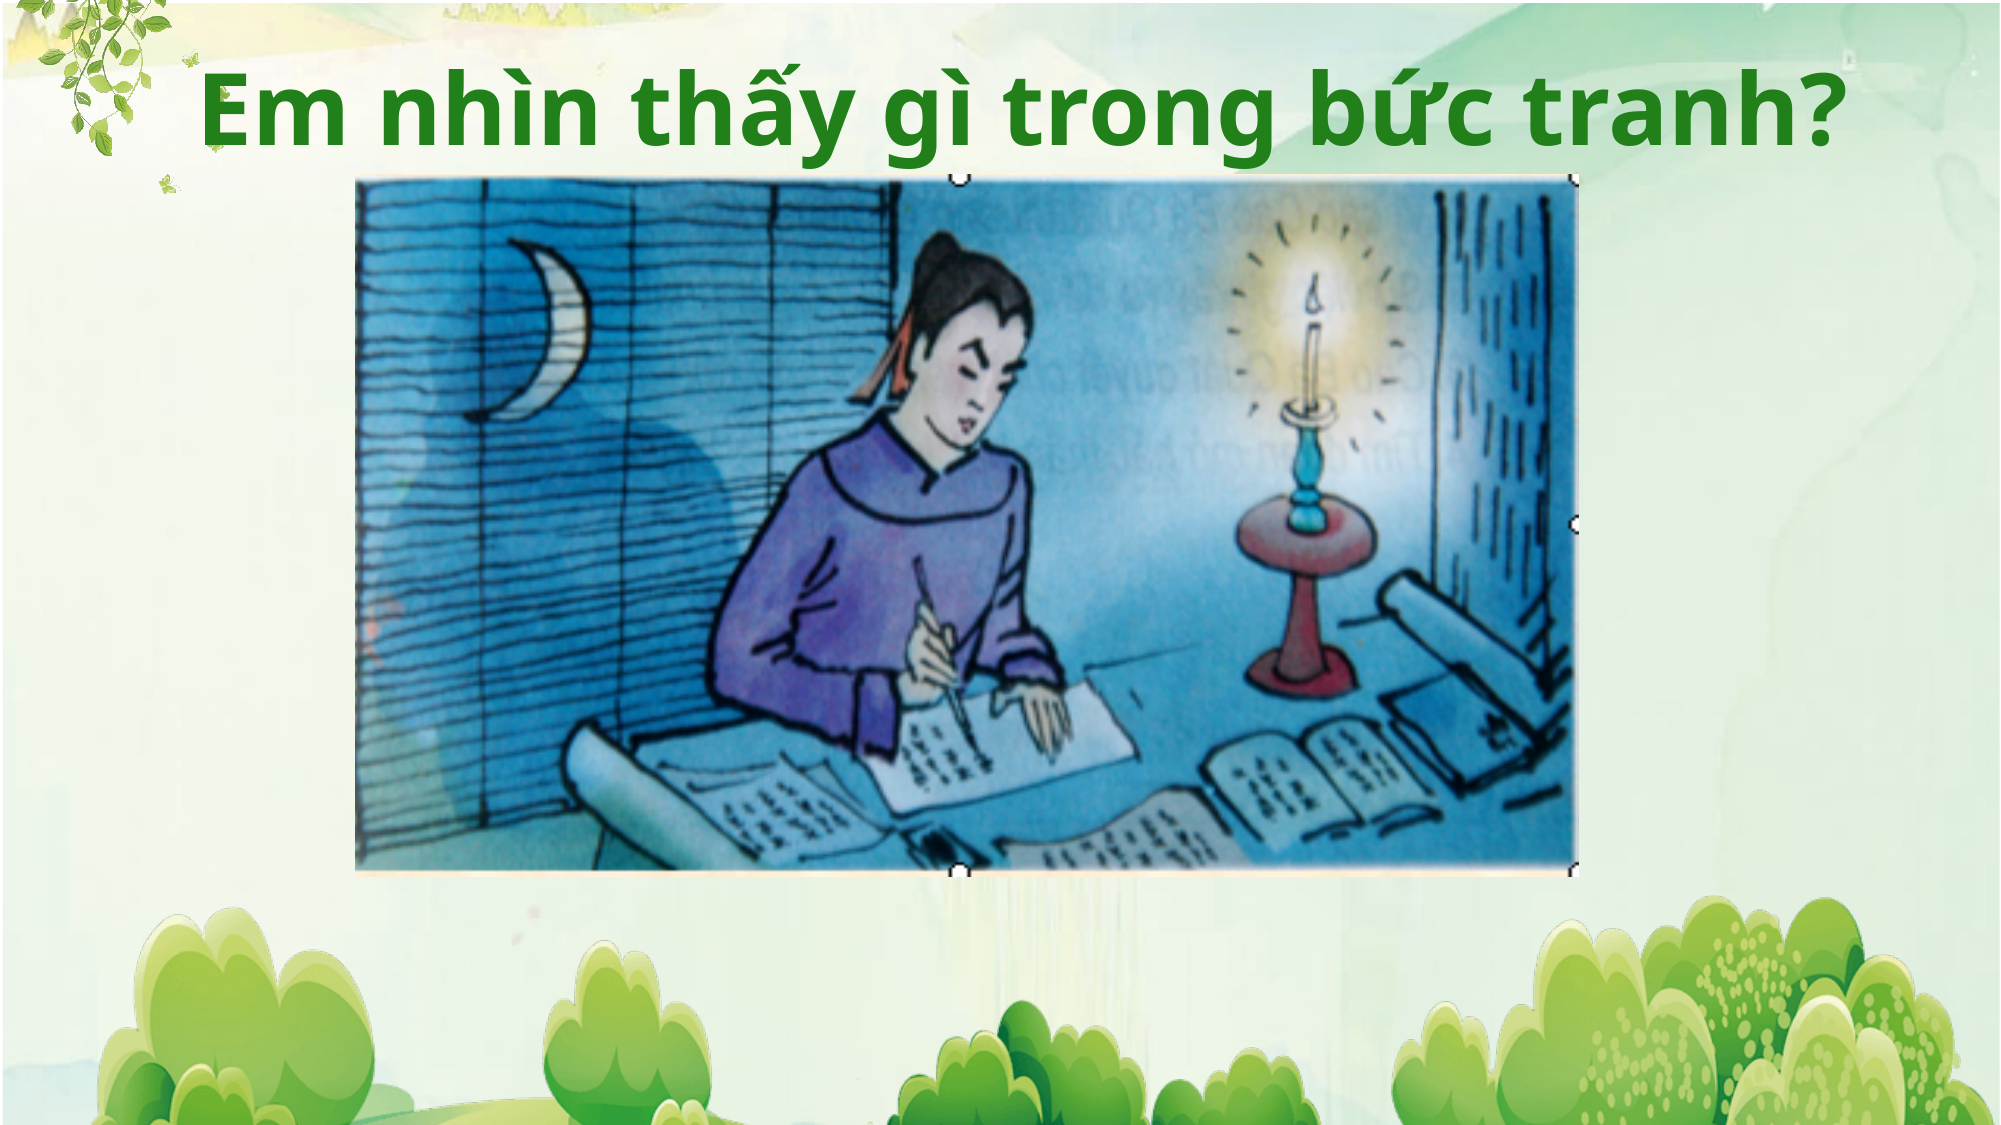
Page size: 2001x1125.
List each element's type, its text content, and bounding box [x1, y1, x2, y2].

text_box Em nhìn thấy gì trong bức tranh? [84, 38, 1962, 173]
picture [2, 0, 2001, 1125]
